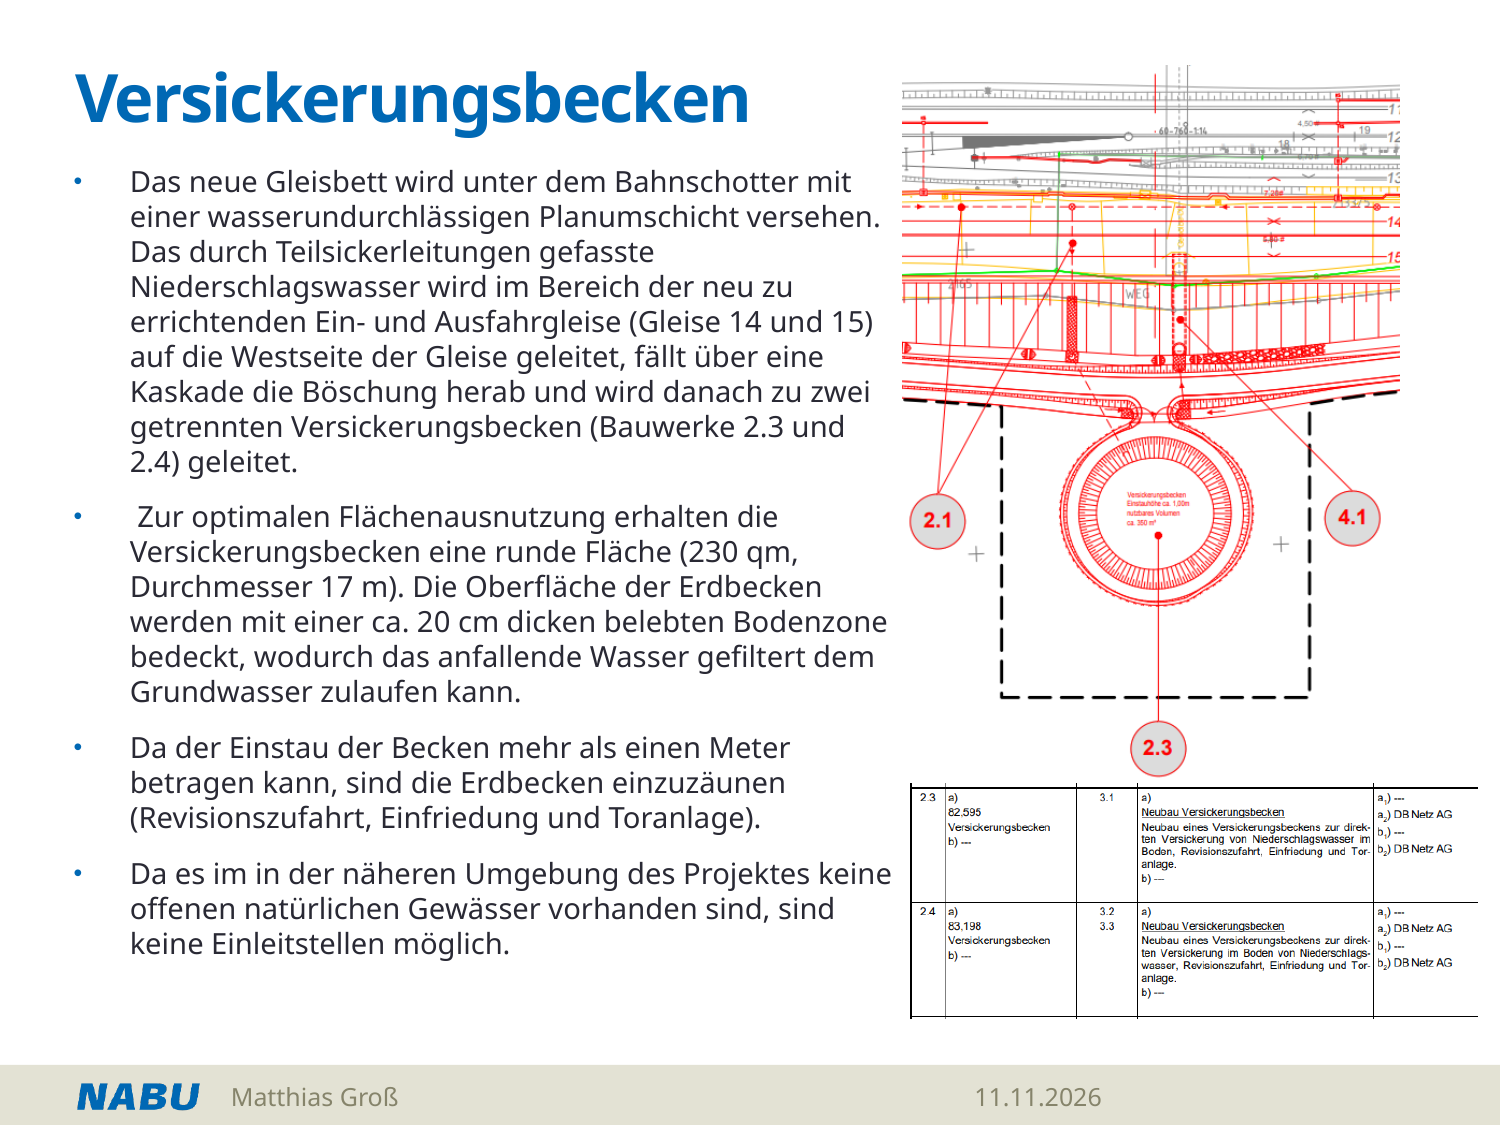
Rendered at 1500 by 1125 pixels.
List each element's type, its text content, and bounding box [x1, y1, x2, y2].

list Das neue Gleisbett wird unter dem Bahnschotter mit einer wasserundurchlässigen Planumschicht versehen. Das durch Teilsickerleitungen gefasste Niederschlagswasser wird im Bereich der neu zu errichtenden Ein- und Ausfahrgleise (Gleise 14 und 15) auf die Westseite der Gleise geleitet, fällt über eine Kaskade die Böschung herab und wird danach zu zwei getrennten Versickerungsbecken (Bauwerke 2.3 und 2.4) geleitet. Zur optimalen Flächenausnutzung erhalten die Versickerungsbecken eine runde Fläche (230 qm, Durchmesser 17 m). Die Oberfläche der Erdbecken werden mit einer ca. 20 cm dicken belebten Bodenzone bedeckt, wodurch das anfallende Wasser gefiltert dem Grundwasser zulaufen kann. Da der Einstau der Becken mehr als einen Meter betragen kann, sind die Erdbecken einzuzäunen (Revisionszufahrt, Einfriedung und Toranlage). Da es im in der näheren Umgebung des Projektes keine offenen natürlichen Gewässer vorhanden sind, sind keine Einleitstellen möglich. [73, 163, 901, 938]
picture [902, 64, 1478, 1019]
title Versickerungsbecken [75, 39, 1425, 138]
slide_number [974, 1086, 1329, 1116]
footer Matthias Groß [230, 1086, 953, 1116]
picture [75, 1081, 201, 1111]
